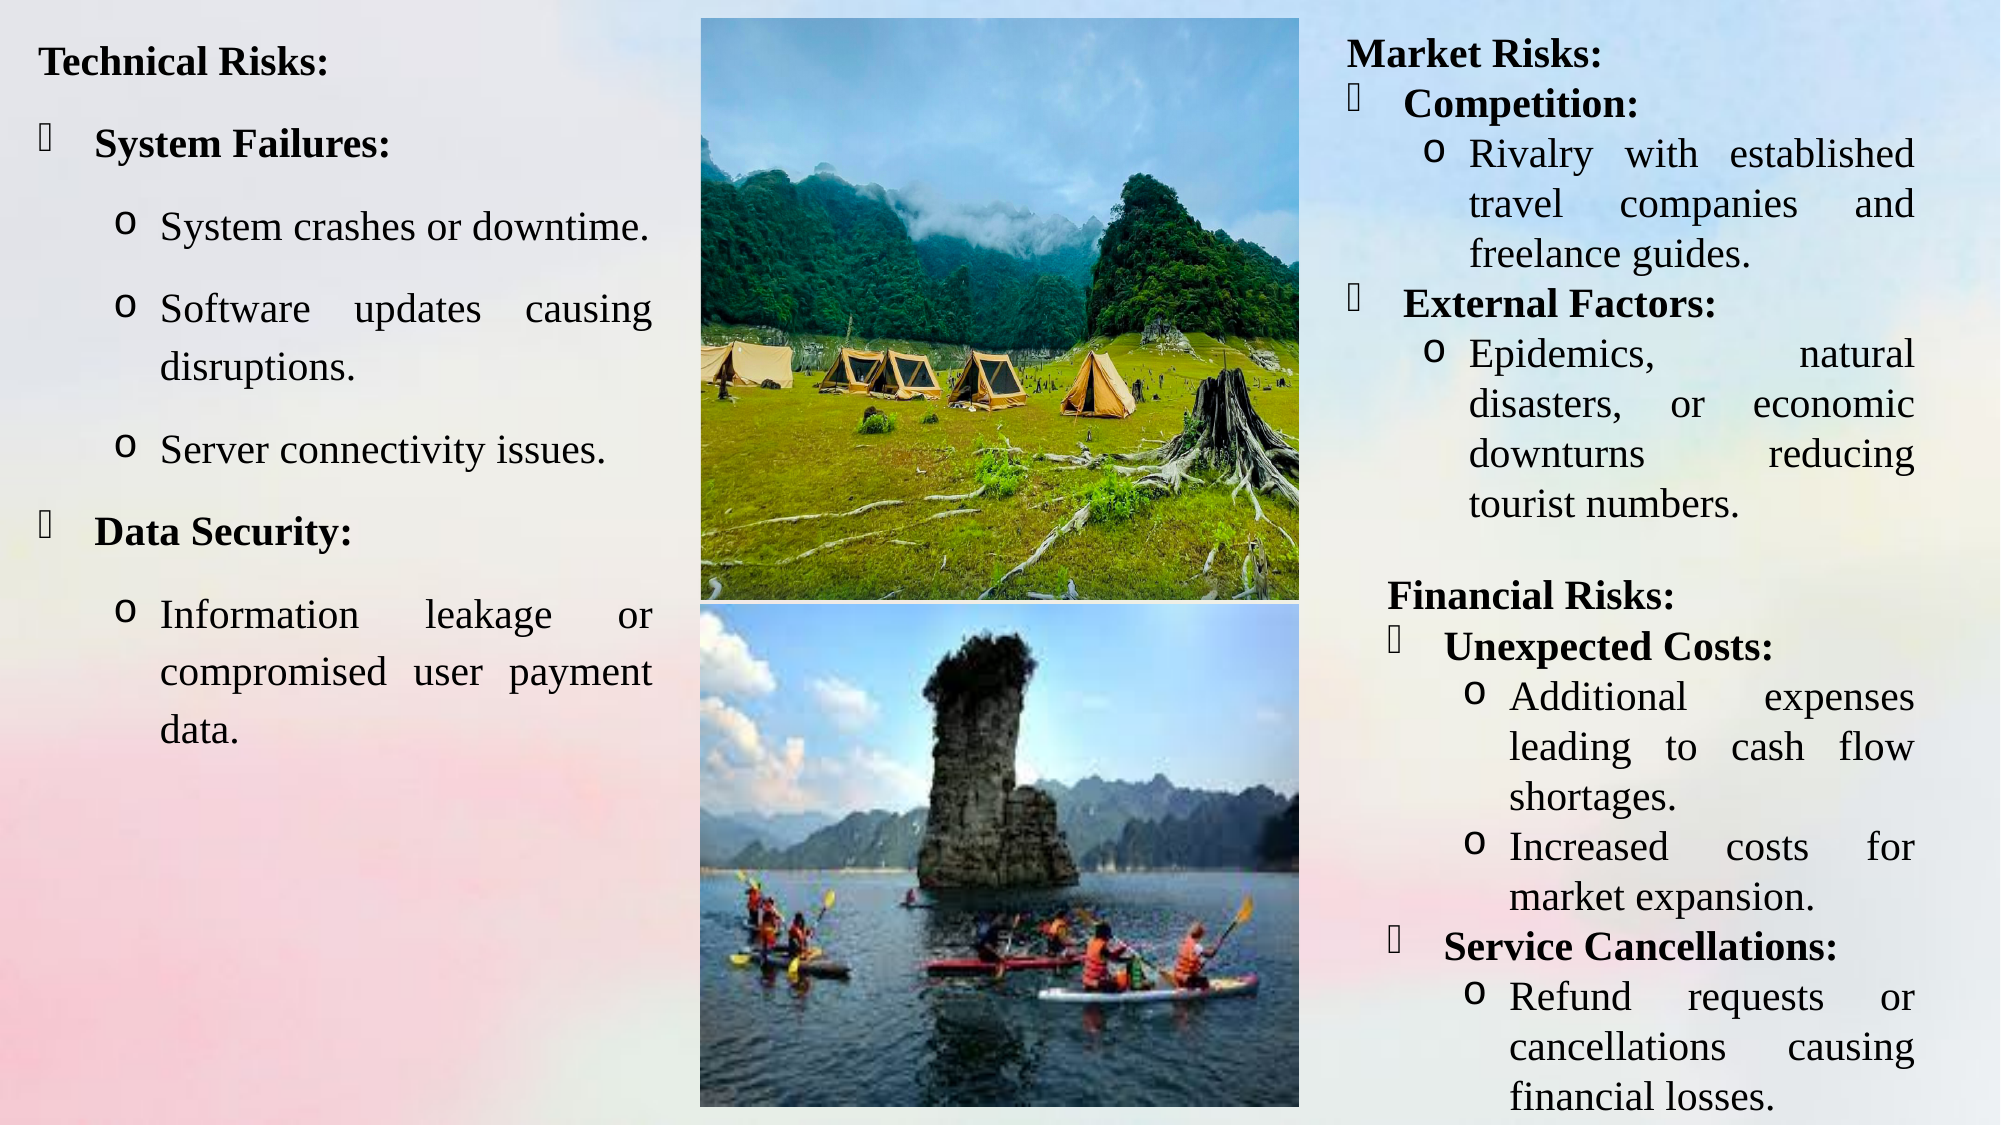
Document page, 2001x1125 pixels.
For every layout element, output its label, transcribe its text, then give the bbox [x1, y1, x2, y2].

text_box Financial Risks: Unexpected Costs: Additional expenses leading to cash flow shortages. Increased costs for market expansion. Service Cancellations: Refund requests or cancellations causing financial losses. [1372, 561, 1931, 1125]
picture [0, 0, 2001, 1125]
text_box Technical Risks: System Failures: System crashes or downtime. Software updates causing disruptions. Server connectivity issues. Data Security: Information leakage or compromised user payment data. [23, 18, 668, 759]
text_box Market Risks: Competition: Rivalry with established travel companies and freelance guides. External Factors: Epidemics, natural disasters, or economic downturns reducing tourist numbers. [1332, 18, 1931, 534]
